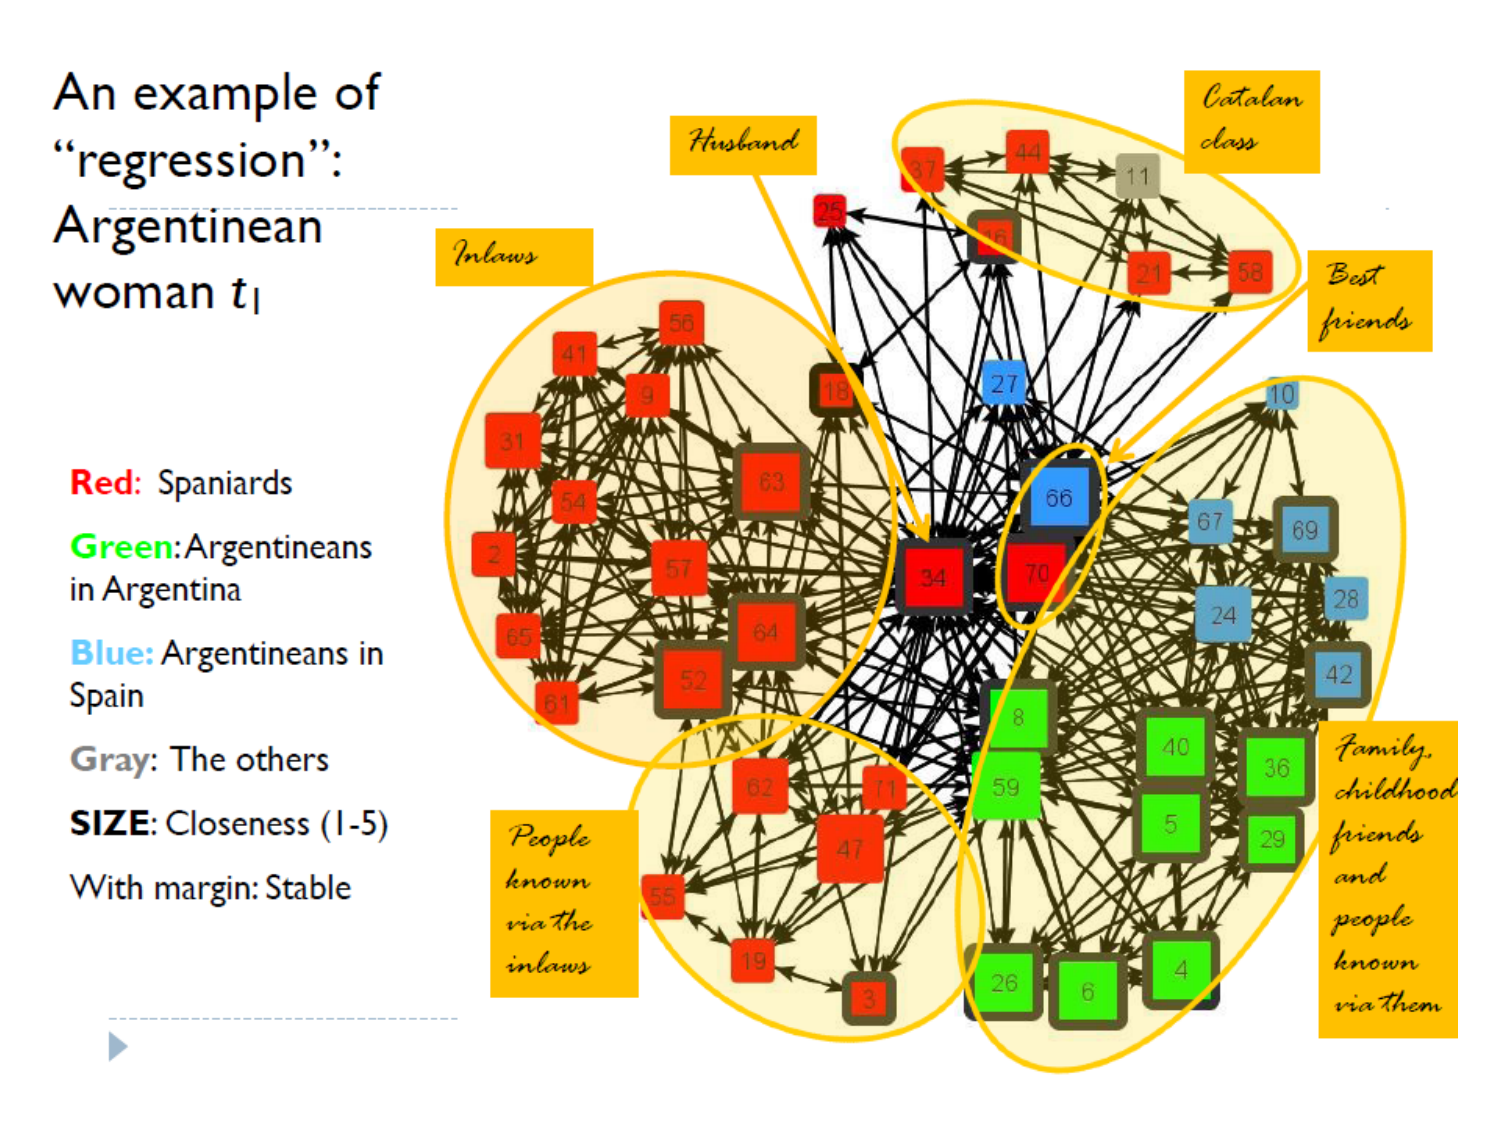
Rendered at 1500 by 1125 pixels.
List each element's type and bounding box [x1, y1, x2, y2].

picture [41, 41, 1458, 1084]
